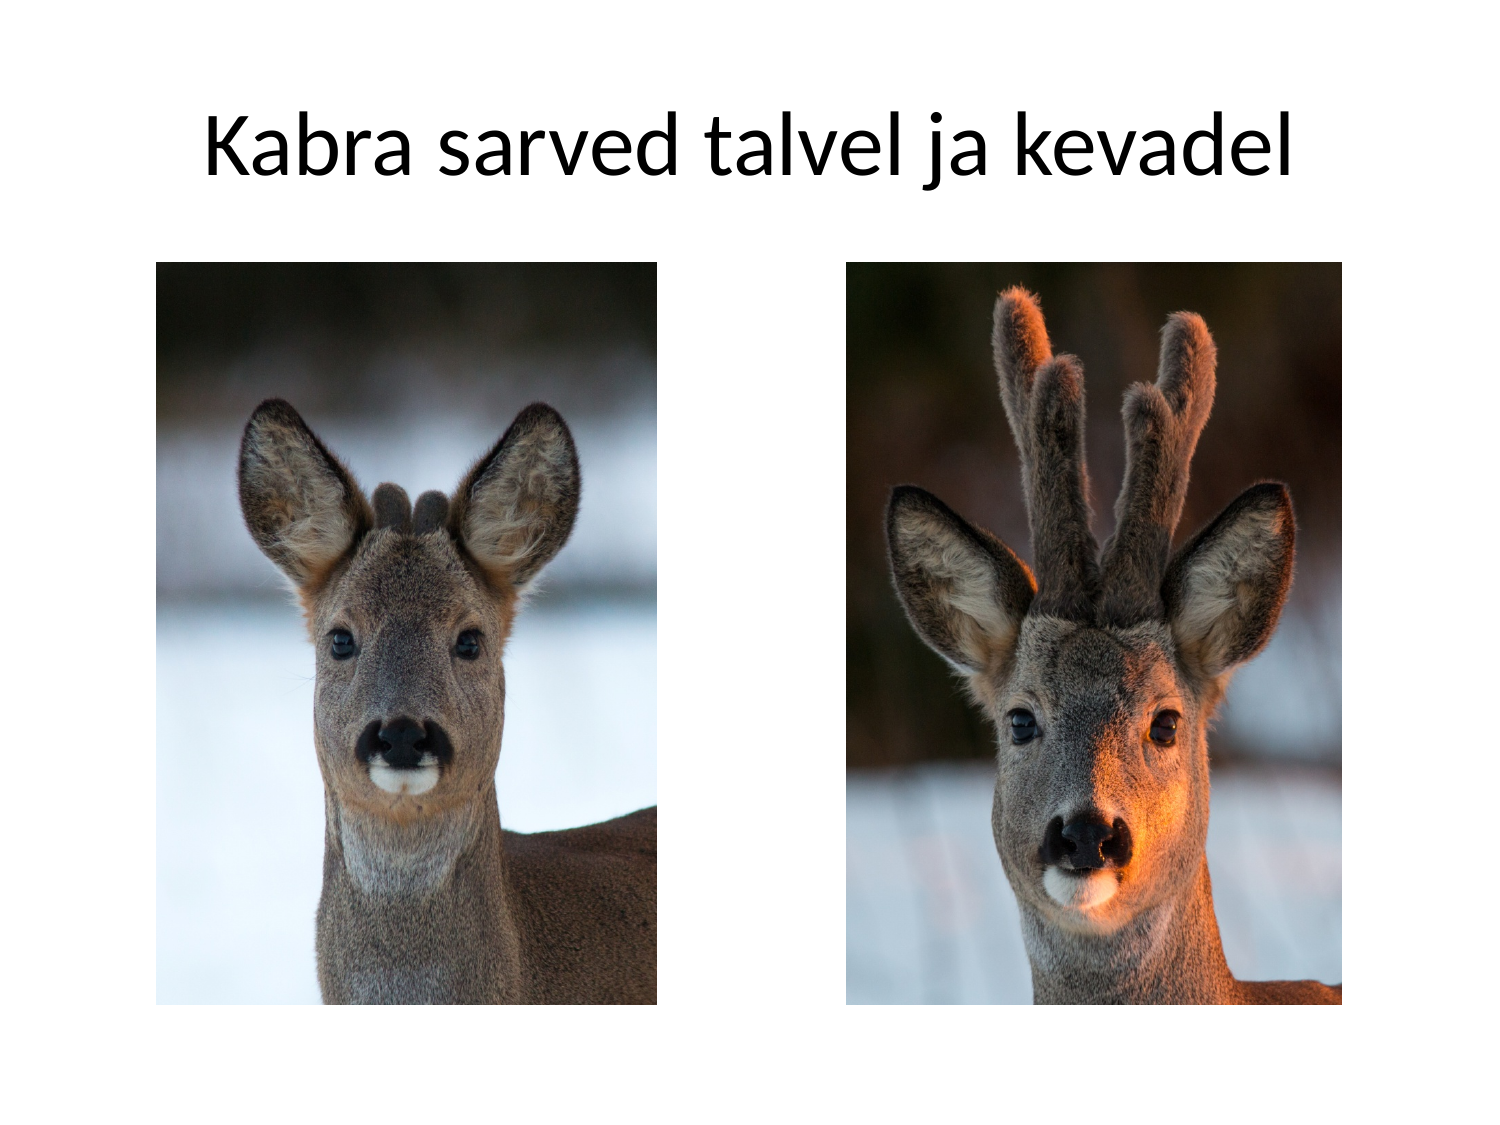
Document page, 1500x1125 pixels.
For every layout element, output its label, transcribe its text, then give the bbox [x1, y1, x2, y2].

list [846, 262, 1342, 1006]
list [155, 262, 657, 1006]
title Kabra sarved talvel ja kevadel [75, 45, 1425, 233]
